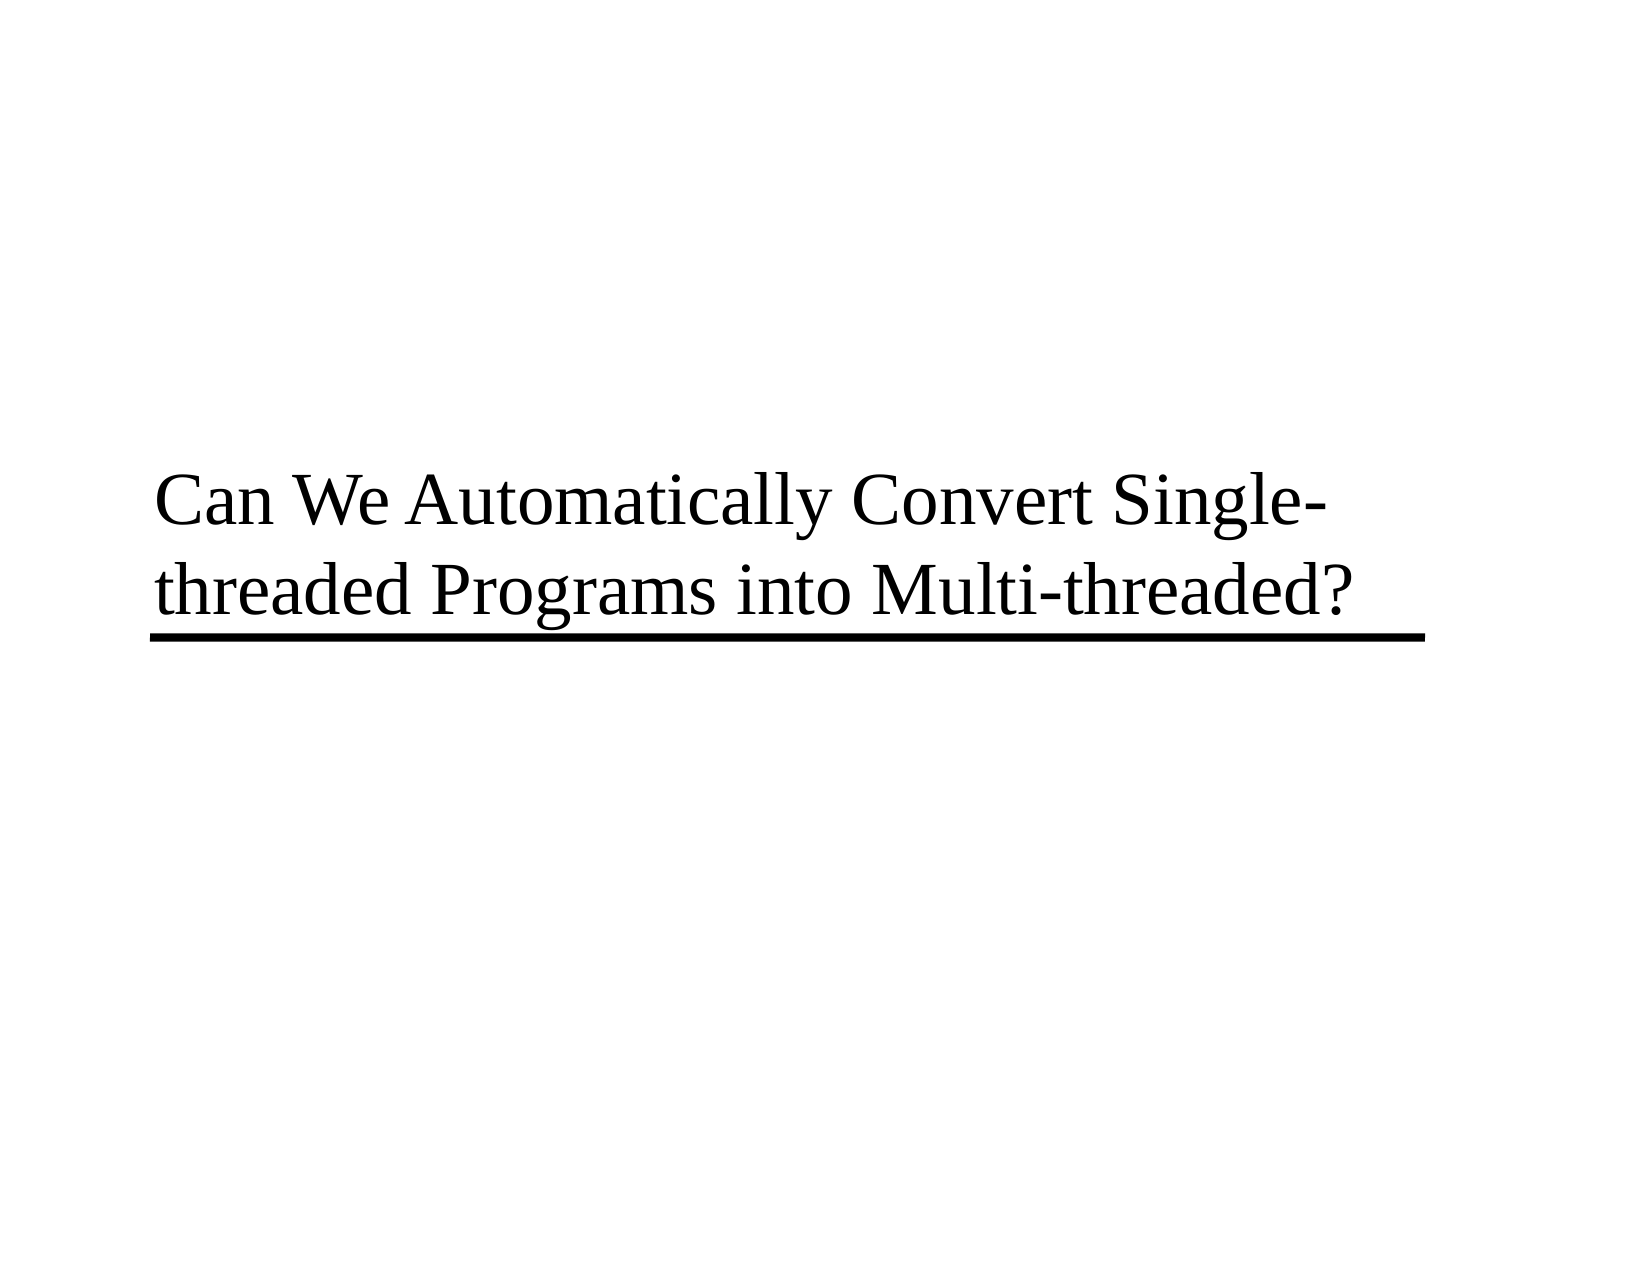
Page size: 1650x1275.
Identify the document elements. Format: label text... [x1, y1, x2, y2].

title Can We Automatically Convert Single-threaded Programs into Multi-threaded? [137, 399, 1413, 638]
